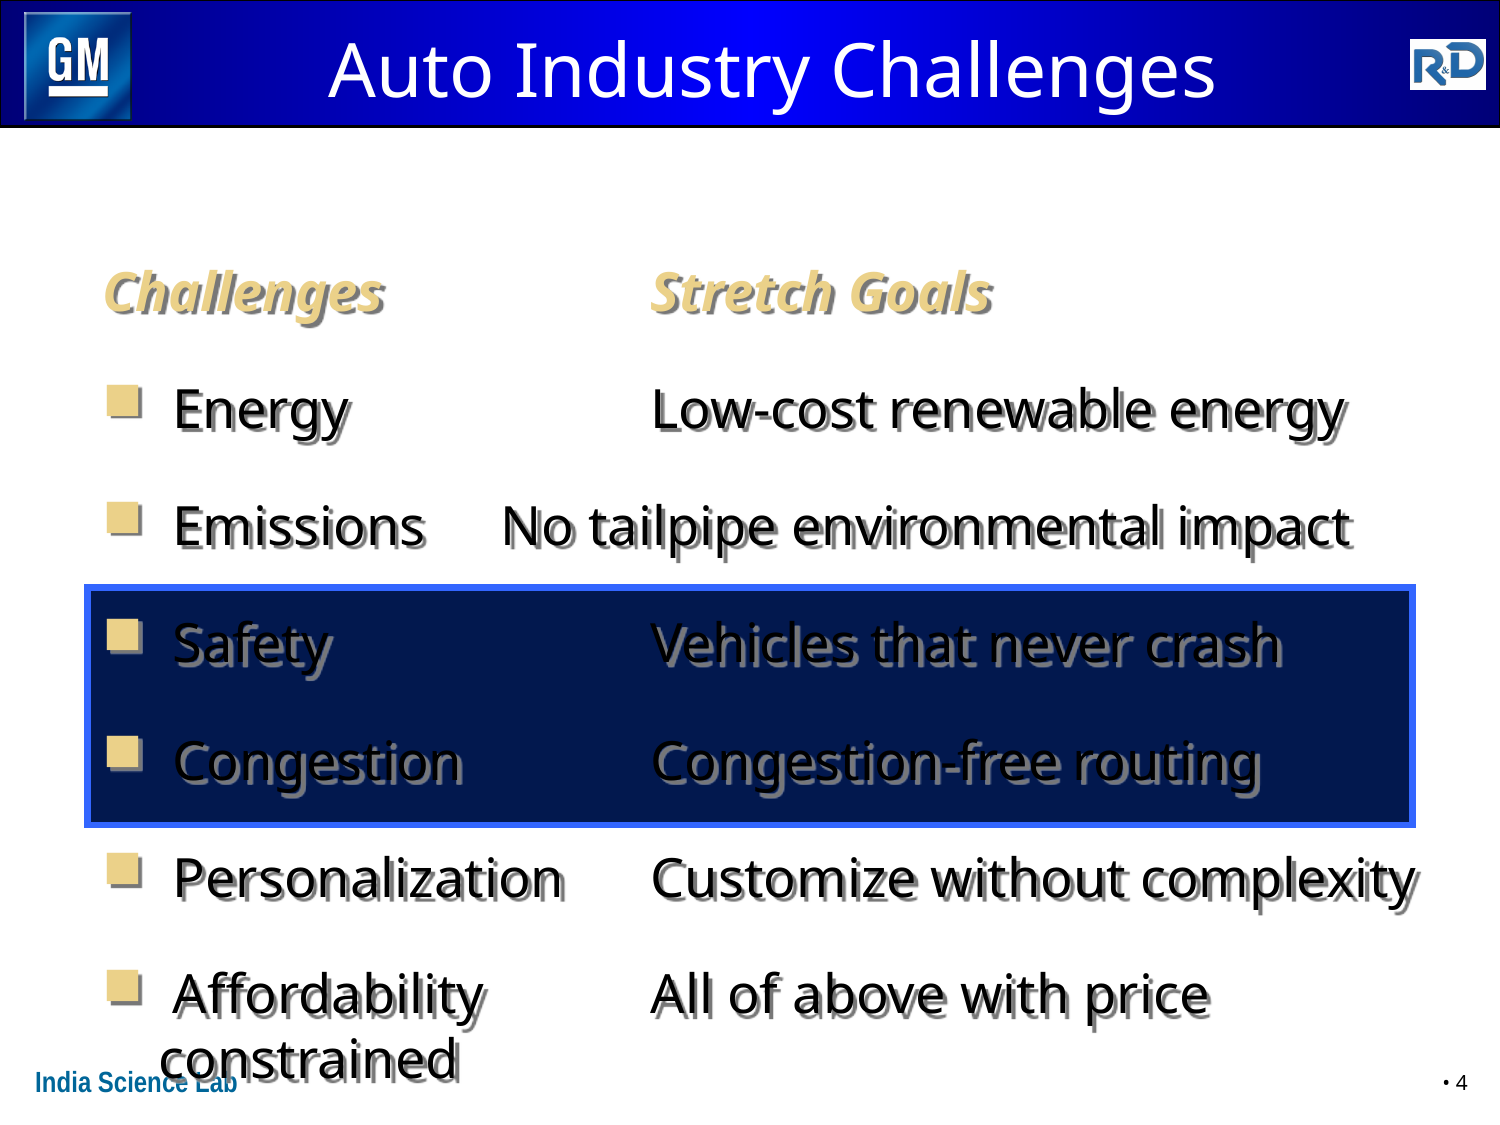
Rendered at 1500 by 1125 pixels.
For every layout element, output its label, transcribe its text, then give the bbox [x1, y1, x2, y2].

title Auto Industry Challenges [153, 27, 1392, 119]
picture [1410, 39, 1486, 90]
text_box Challenges Stretch Goals Energy Low-cost renewable energy Emissions No tailpipe environmental impact Safety Vehicles that never crash Congestion Congestion-free routing Personalization Customize without complexity Affordability All of above with price constrained [87, 250, 1457, 1098]
picture [24, 12, 132, 121]
